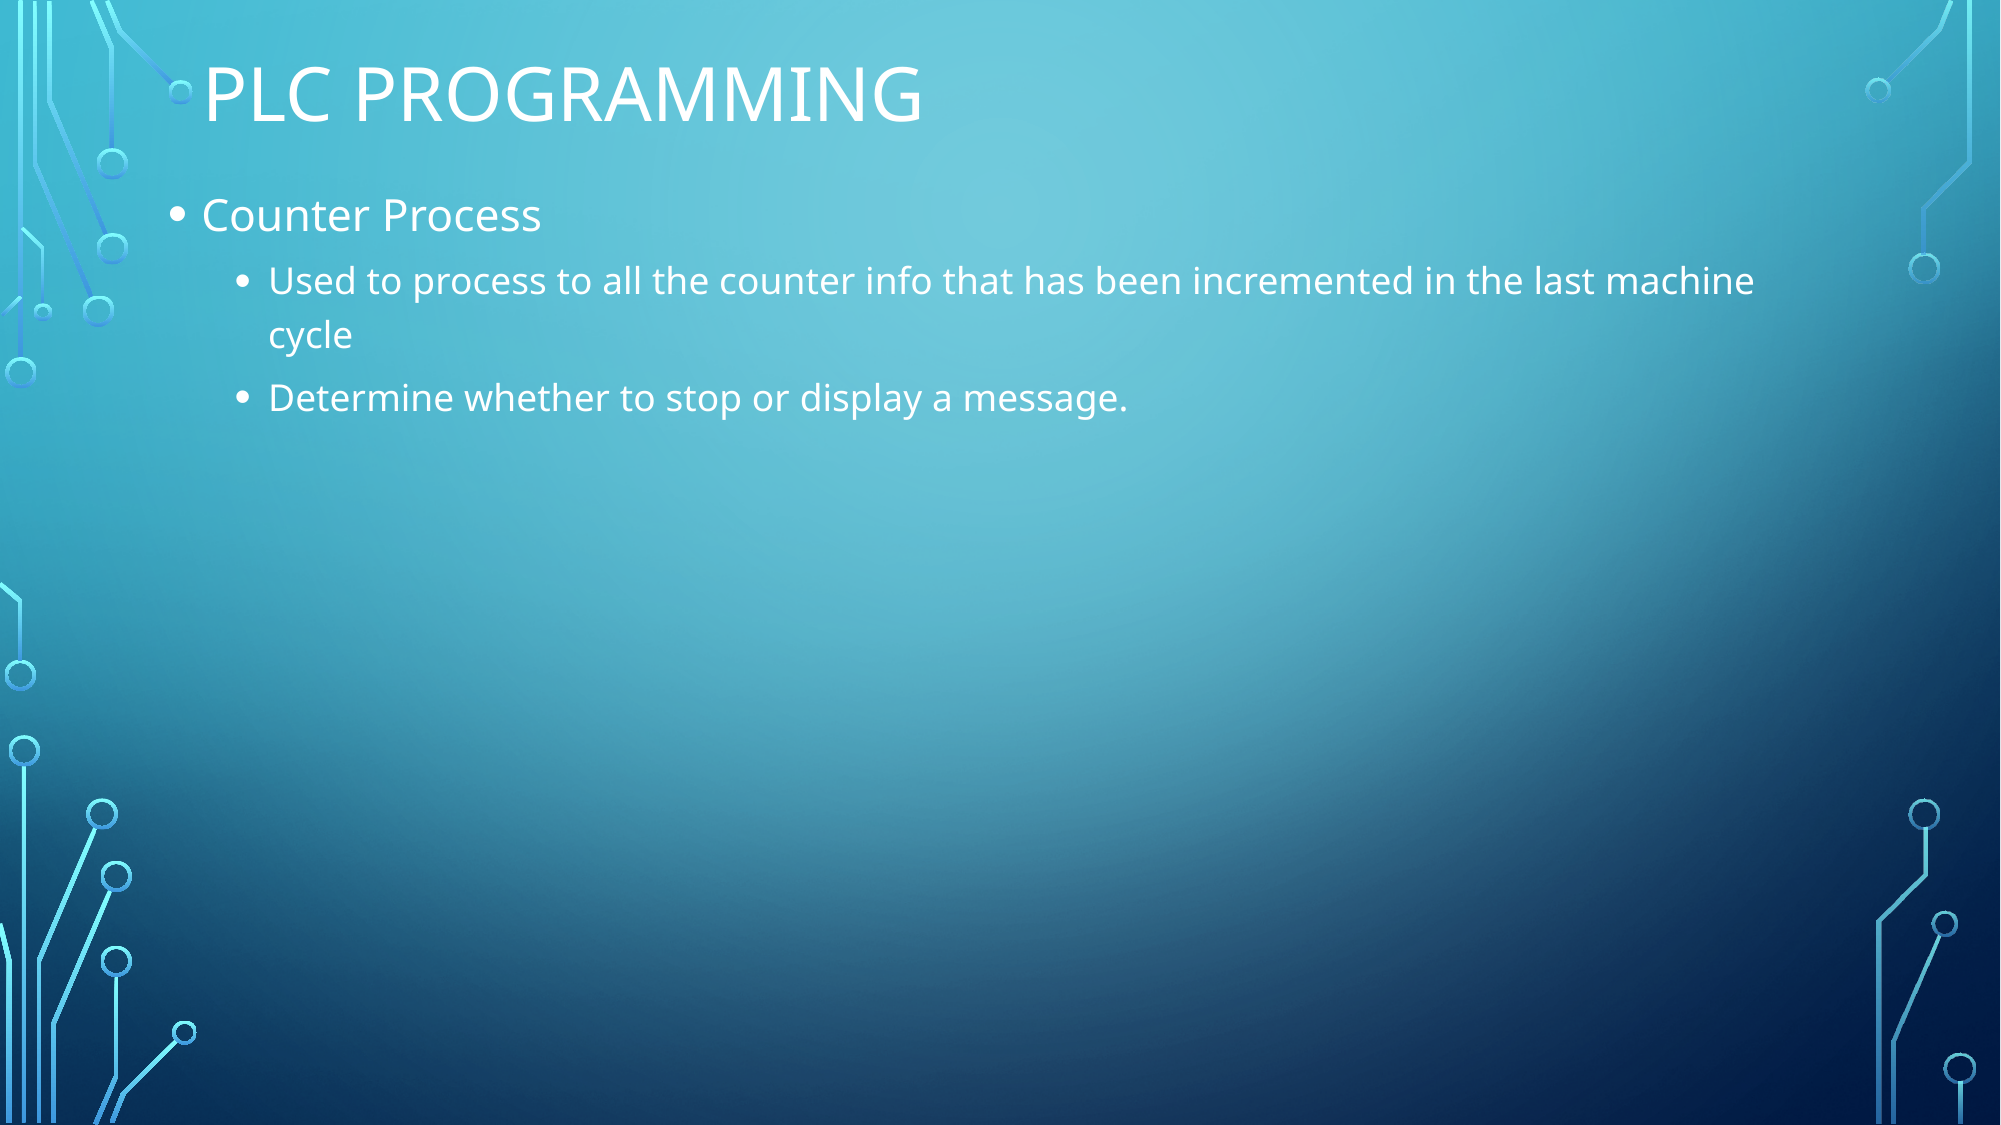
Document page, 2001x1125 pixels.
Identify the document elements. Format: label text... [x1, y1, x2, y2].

list Counter Process Used to process to all the counter info that has been incremented in the last machine cycle Determine whether to stop or display a message. [152, 168, 1855, 428]
title PLC Programming [187, 26, 1813, 168]
